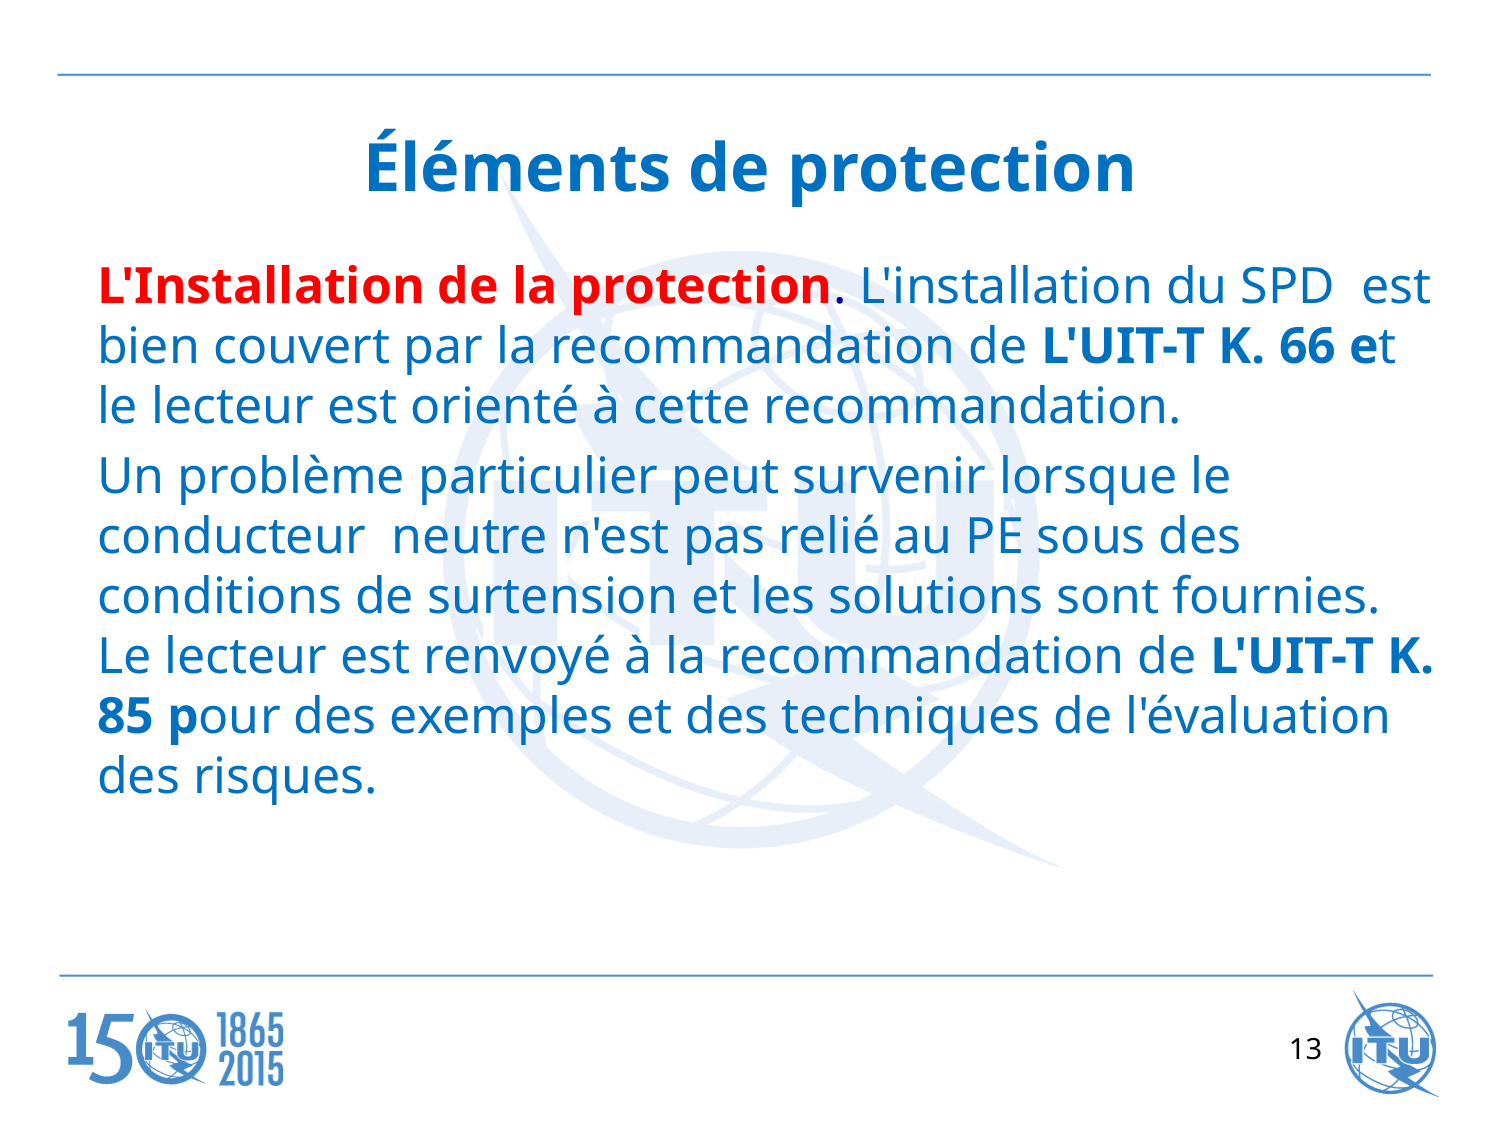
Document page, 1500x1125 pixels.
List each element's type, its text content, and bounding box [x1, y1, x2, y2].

picture [0, 204, 1500, 1125]
slide_number 13 [1245, 1022, 1338, 1095]
list L'Installation de la protection. L'installation du SPD est bien couvert par la recommandation de L'UIT-T K. 66 et le lecteur est orienté à cette recommandation. Un problème particulier peut survenir lorsque le conducteur neutre n'est pas relié au PE sous des conditions de surtension et les solutions sont fournies. Le lecteur est renvoyé à la recommandation de L'UIT-T K. 85 pour des exemples et des techniques de l'évaluation des risques. [82, 246, 1465, 802]
title Éléments de protection [0, 125, 1500, 204]
picture [0, 0, 1500, 125]
